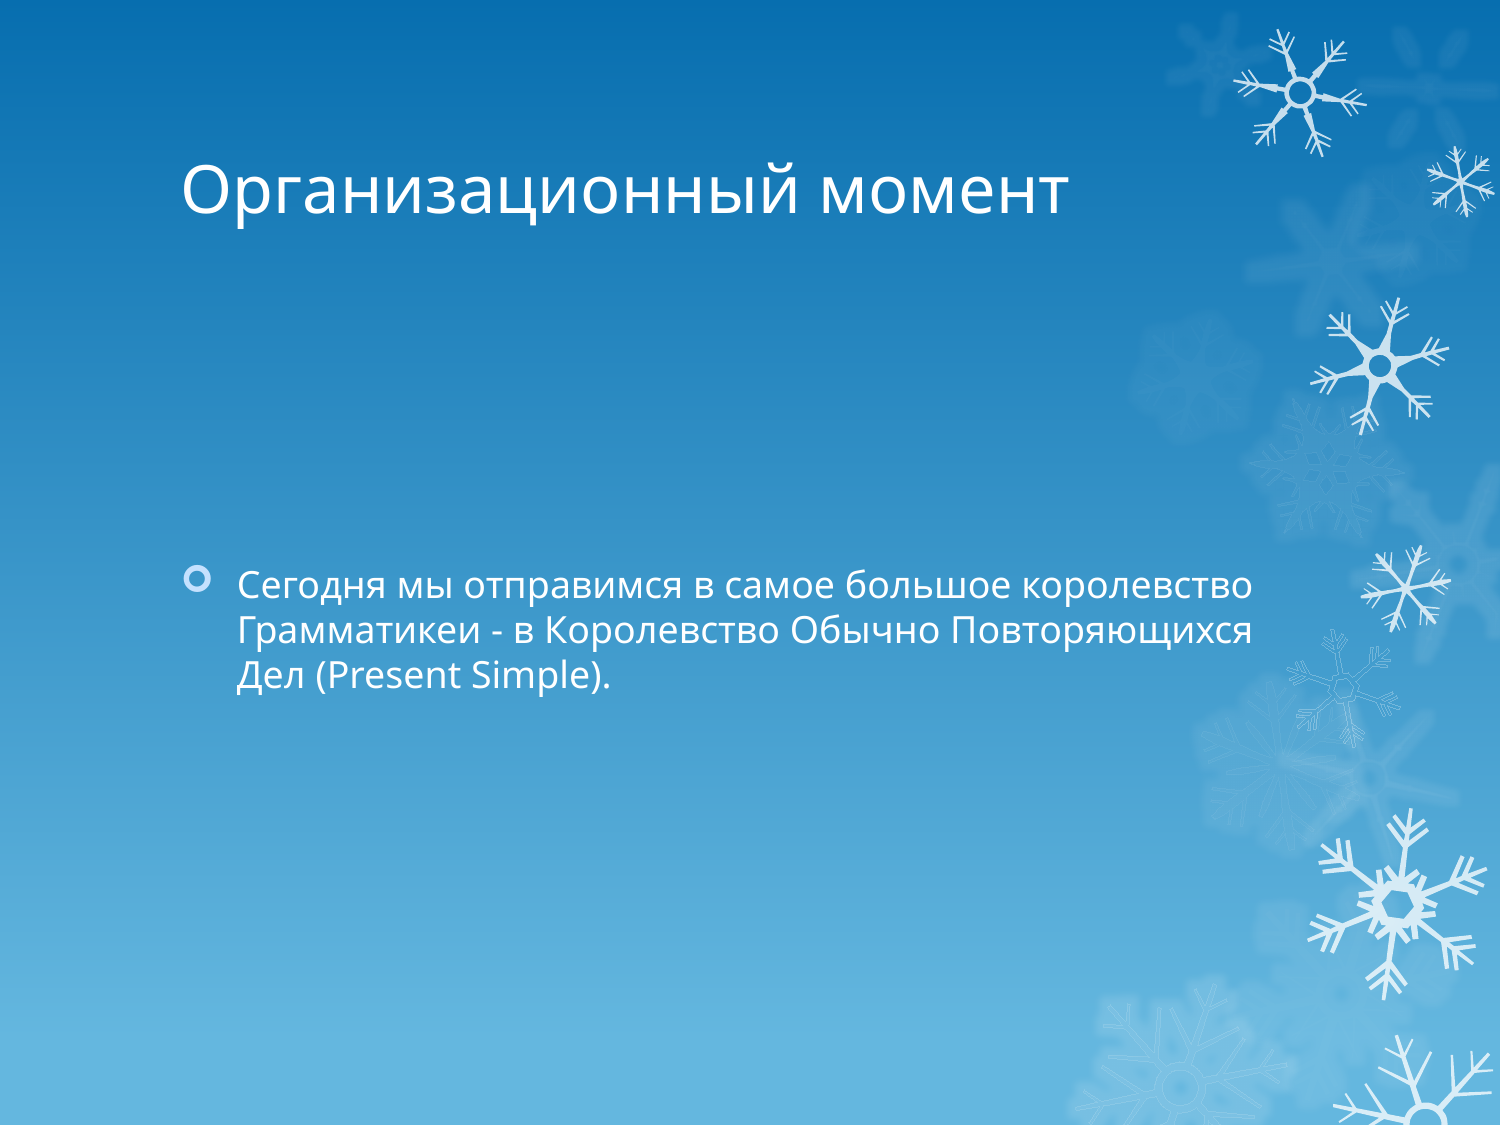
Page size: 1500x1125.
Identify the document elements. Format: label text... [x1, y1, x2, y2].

list Сегодня мы отправимся в самое большое королевство Грамматикеи - в Королевство Обычно Повторяющихся Дел (Present Simple). [165, 296, 1335, 962]
title Организационный момент [165, 110, 1335, 263]
